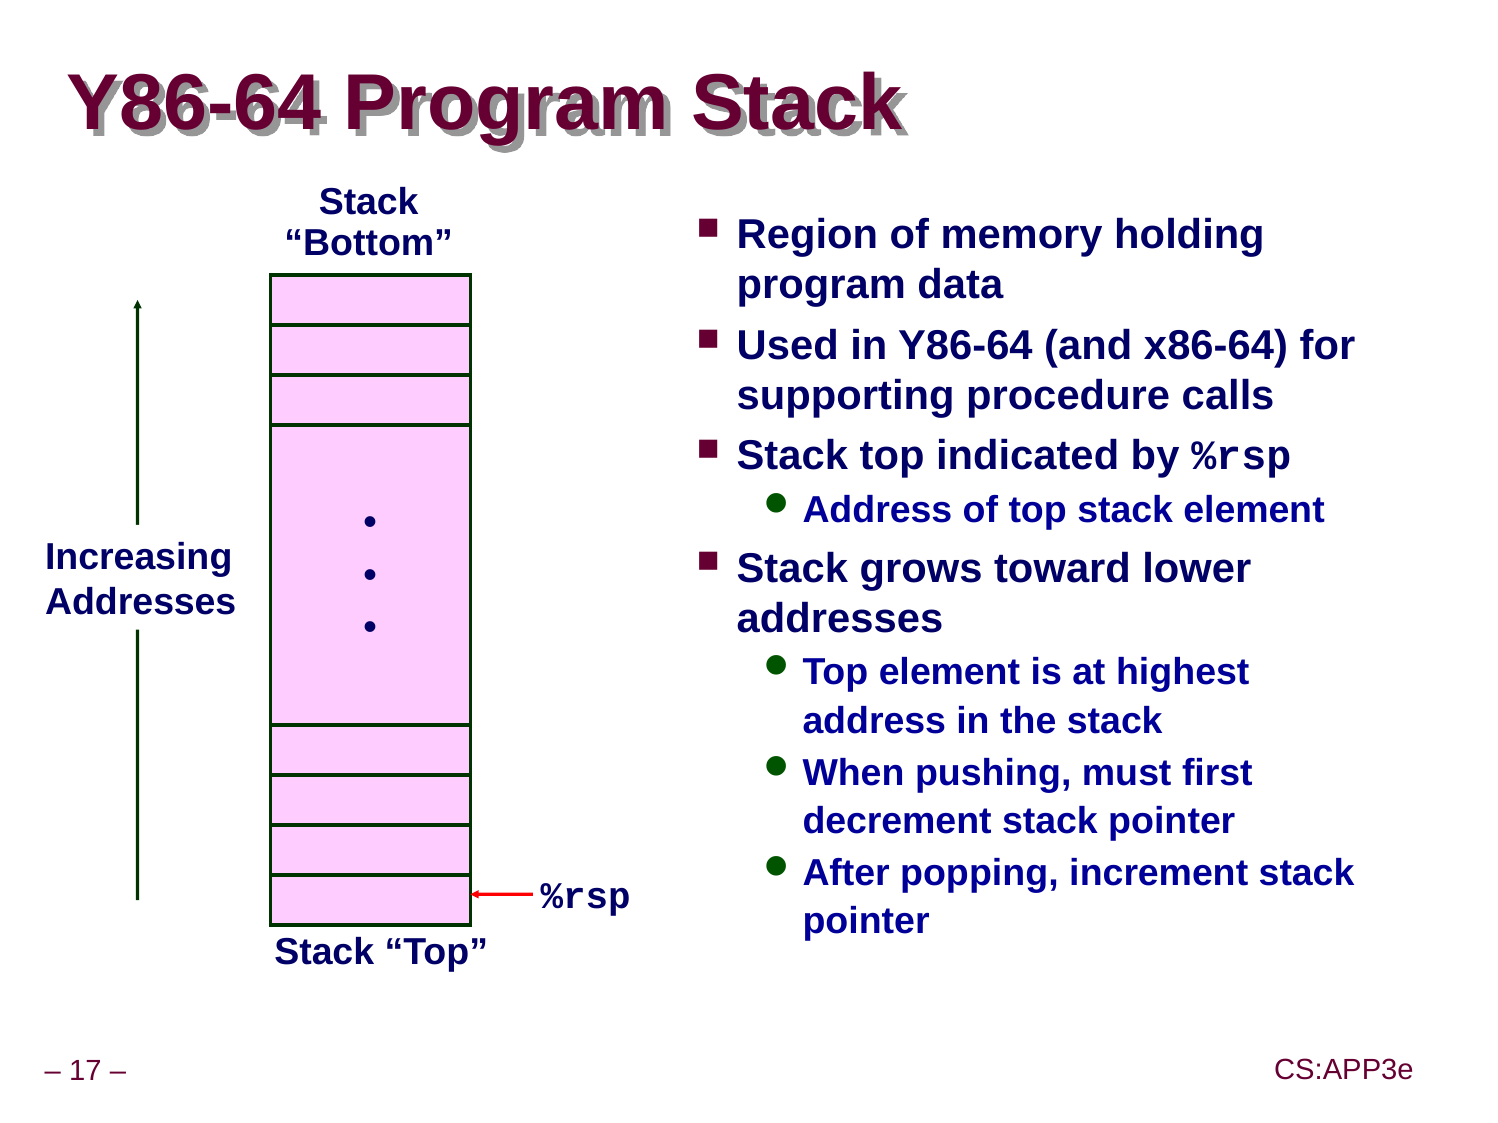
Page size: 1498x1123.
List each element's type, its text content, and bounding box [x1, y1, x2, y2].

text_box [133, 300, 142, 524]
title Y86-64 Program Stack [66, 40, 1495, 169]
text_box [470, 890, 533, 899]
list Region of memory holding program data Used in Y86-64 (and x86-64) for supporting procedure calls Stack top indicated by %rsp Address of top stack element Stack grows toward lower addresses Top element is at highest address in the stack When pushing, must first decrement stack pointer After popping, increment stack pointer [599, 199, 1409, 1056]
text_box [270, 275, 471, 324]
text_box [270, 875, 471, 924]
text_box [270, 774, 471, 825]
text_box Increasing Addresses [37, 524, 263, 630]
text_box [270, 825, 471, 875]
text_box [270, 375, 471, 424]
text_box [270, 725, 471, 774]
text_box • • • [270, 424, 471, 725]
text_box [270, 324, 471, 375]
text_box %rsp [533, 869, 639, 925]
text_box Stack “Top” [237, 924, 525, 981]
text_box Stack “Bottom” [224, 174, 513, 271]
